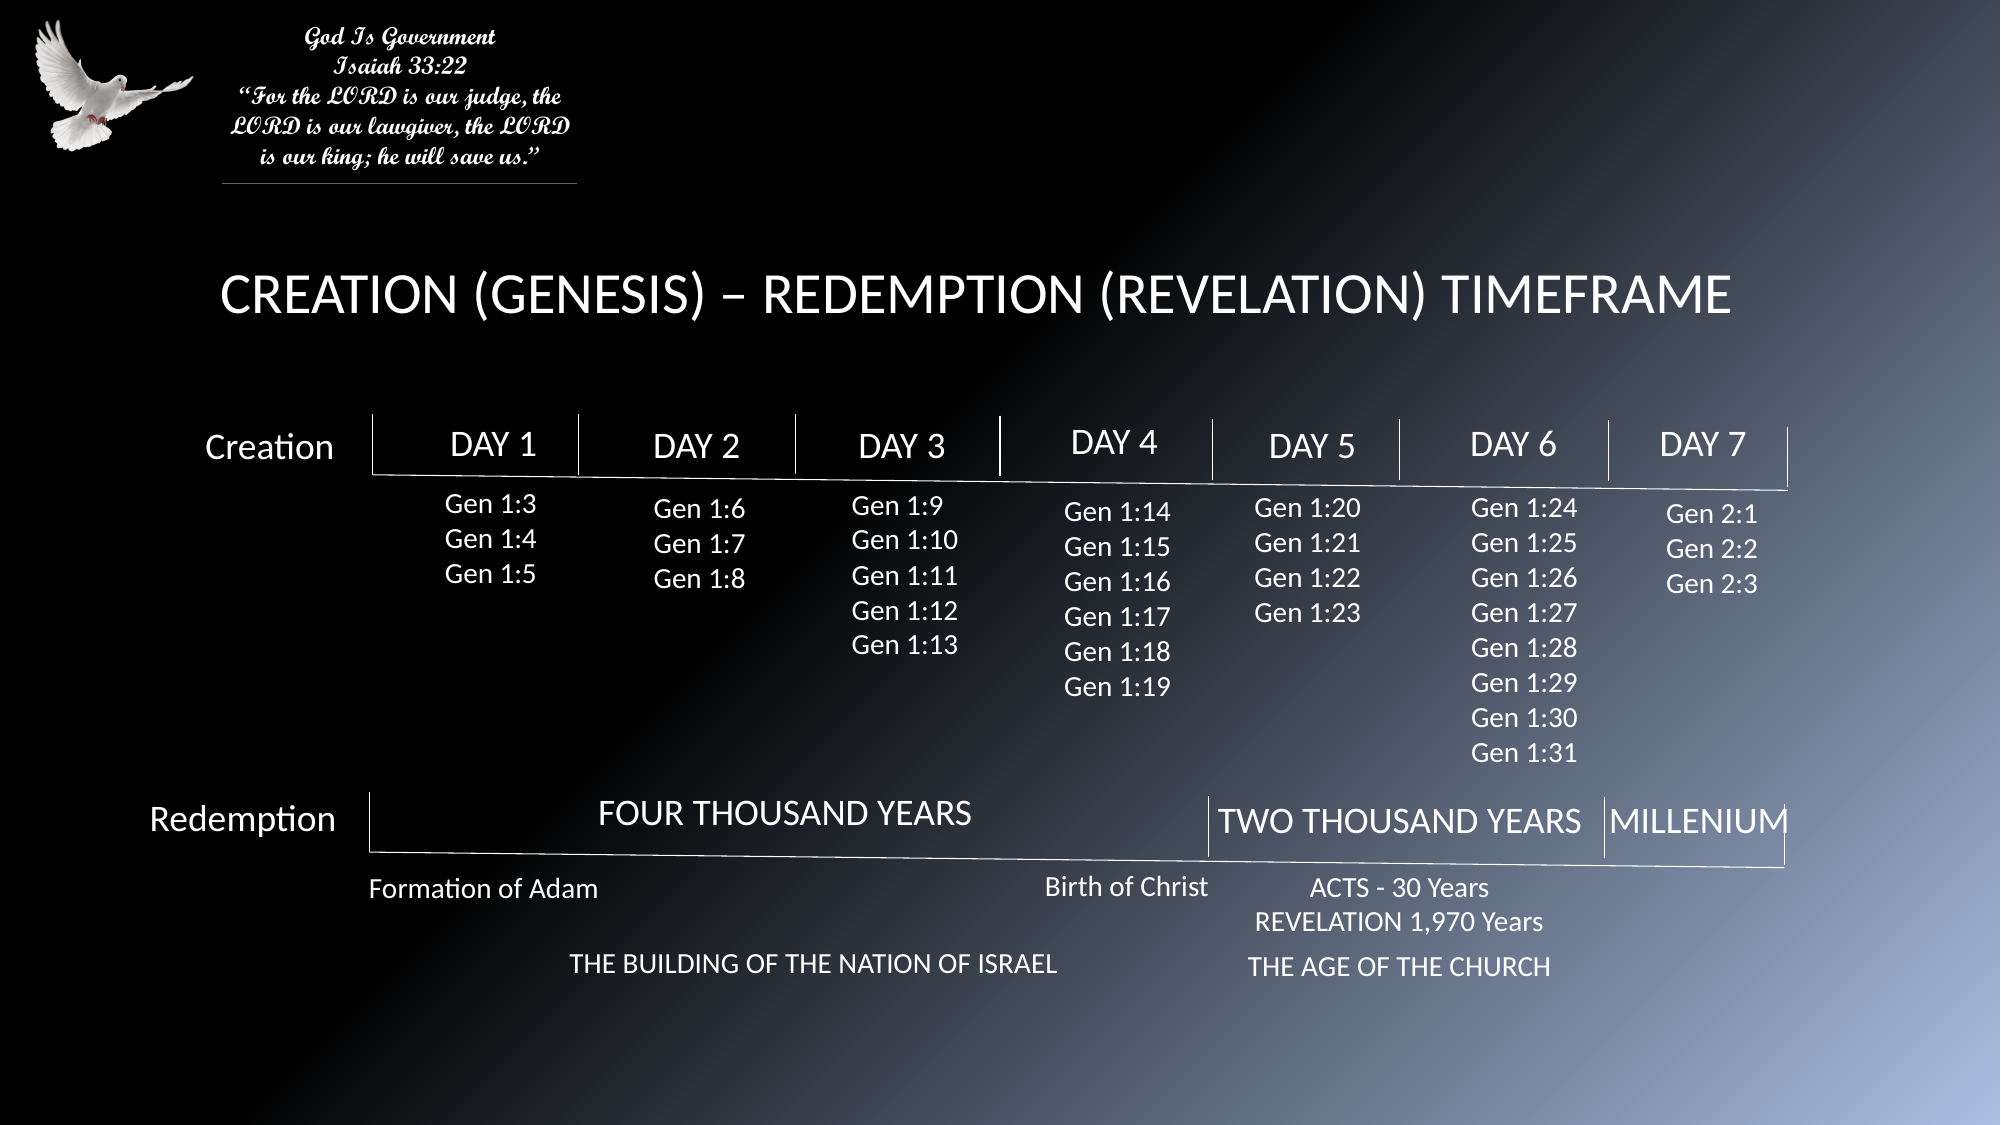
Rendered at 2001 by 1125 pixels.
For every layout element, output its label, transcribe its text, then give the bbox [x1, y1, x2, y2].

text_box Gen 1:3 Gen 1:4 Gen 1:5 [430, 491, 552, 597]
text_box Gen 2:1 Gen 2:2 Gen 2:3 [1651, 491, 1773, 607]
picture [0, 0, 577, 184]
text_box DAY 6 [1455, 411, 1579, 472]
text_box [372, 474, 1788, 491]
text_box MILLENIUM [1593, 788, 1808, 849]
text_box CREATION (GENESIS) – REDEMPTION (REVELATION) TIMEFRAME [205, 247, 1973, 333]
text_box THE BUILDING OF THE NATION OF ISRAEL [554, 936, 1073, 987]
text_box Gen 1:20 Gen 1:21 Gen 1:22 Gen 1:23 [1239, 491, 1377, 636]
text_box Birth of Christ [1030, 868, 1224, 910]
text_box REVELATION 1,970 Years [1240, 895, 1560, 939]
text_box DAY 5 [1254, 413, 1378, 474]
text_box Gen 1:14 Gen 1:15 Gen 1:16 Gen 1:17 Gen 1:18 Gen 1:19 [1049, 491, 1186, 710]
text_box DAY 3 [843, 413, 967, 474]
text_box Gen 1:9 Gen 1:10 Gen 1:11 Gen 1:12 Gen 1:13 [836, 491, 974, 668]
text_box THE AGE OF THE CHURCH [1233, 939, 1567, 990]
text_box Gen 1:24 Gen 1:25 Gen 1:26 Gen 1:27 Gen 1:28 Gen 1:29 Gen 1:30 Gen 1:31 [1456, 491, 1593, 776]
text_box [369, 852, 1785, 868]
text_box DAY 1 [435, 411, 553, 472]
text_box Formation of Adam [354, 862, 614, 912]
text_box ACTS - 30 Years [1295, 868, 1505, 895]
text_box Creation [190, 414, 350, 474]
text_box DAY 2 [638, 413, 762, 474]
text_box TWO THOUSAND YEARS [1203, 789, 1593, 849]
text_box Redemption [134, 786, 352, 847]
text_box DAY 4 [1056, 409, 1180, 470]
text_box FOUR THOUSAND YEARS [583, 780, 1024, 840]
text_box DAY 7 [1644, 411, 1768, 472]
text_box Gen 1:6 Gen 1:7 Gen 1:8 [638, 491, 761, 602]
